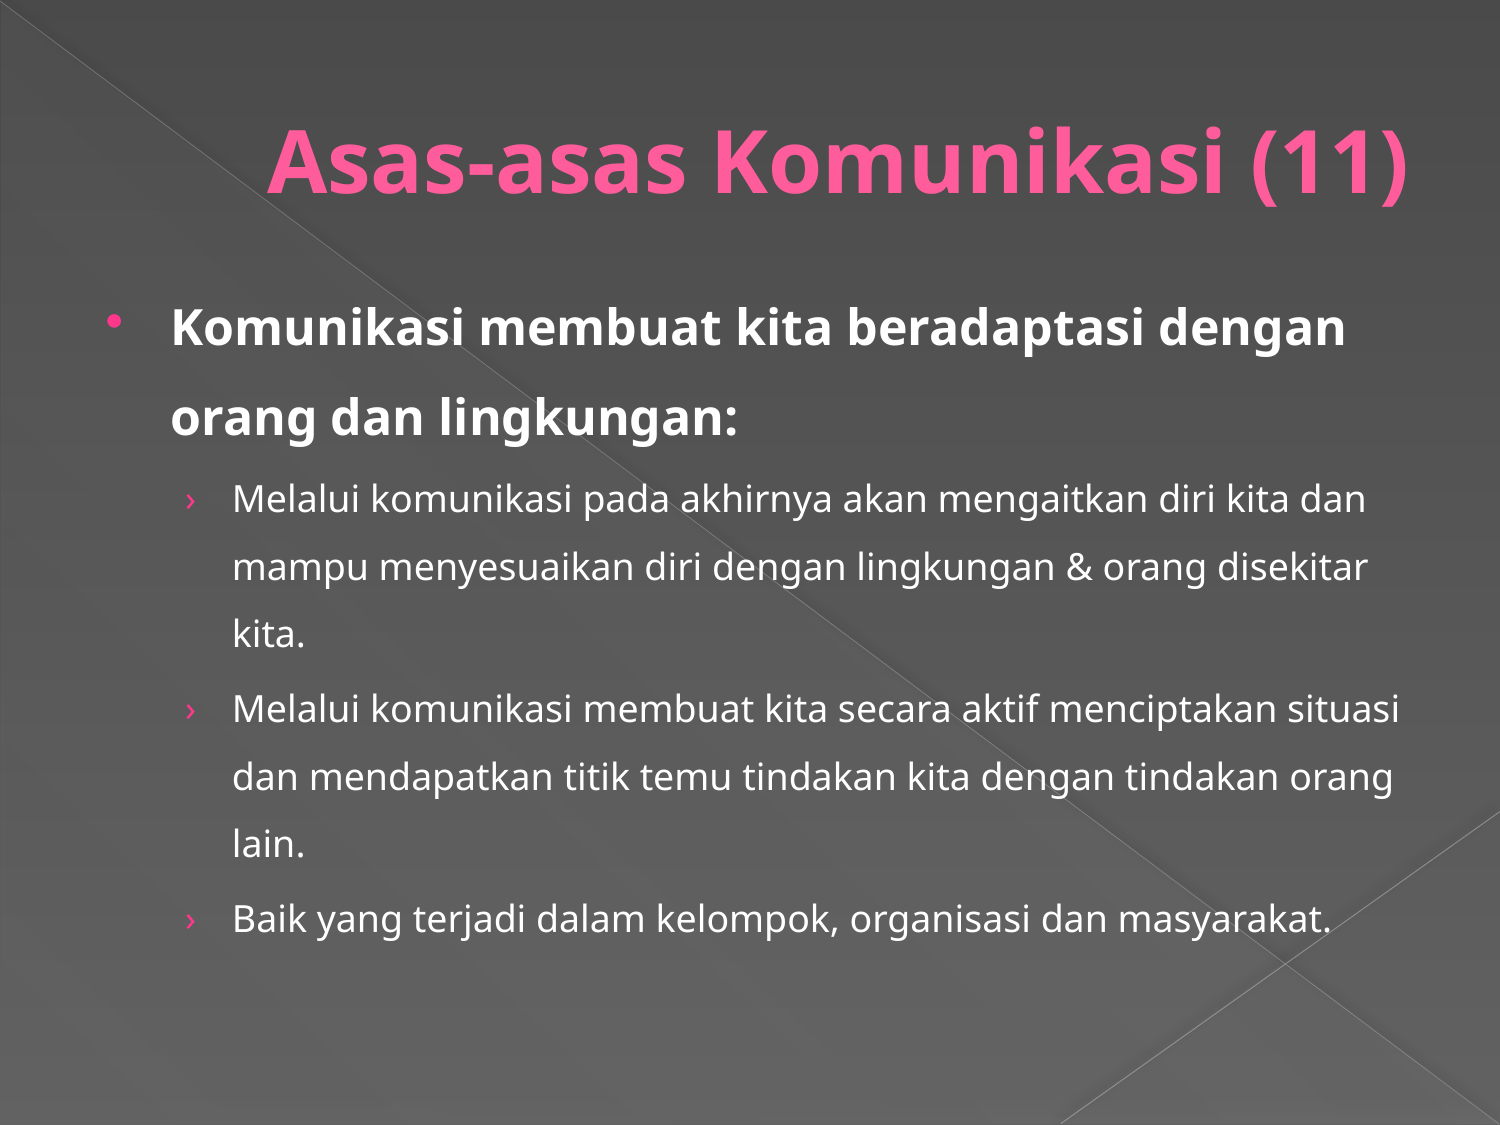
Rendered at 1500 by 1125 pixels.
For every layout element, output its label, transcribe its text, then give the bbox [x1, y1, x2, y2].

list Komunikasi membuat kita beradaptasi dengan orang dan lingkungan: Melalui komunikasi pada akhirnya akan mengaitkan diri kita dan mampu menyesuaikan diri dengan lingkungan & orang disekitar kita. Melalui komunikasi membuat kita secara aktif menciptakan situasi dan mendapatkan titik temu tindakan kita dengan tindakan orang lain. Baik yang terjadi dalam kelompok, organisasi dan masyarakat. [81, 257, 1433, 973]
title Asas-asas Komunikasi (11) [75, 43, 1425, 274]
